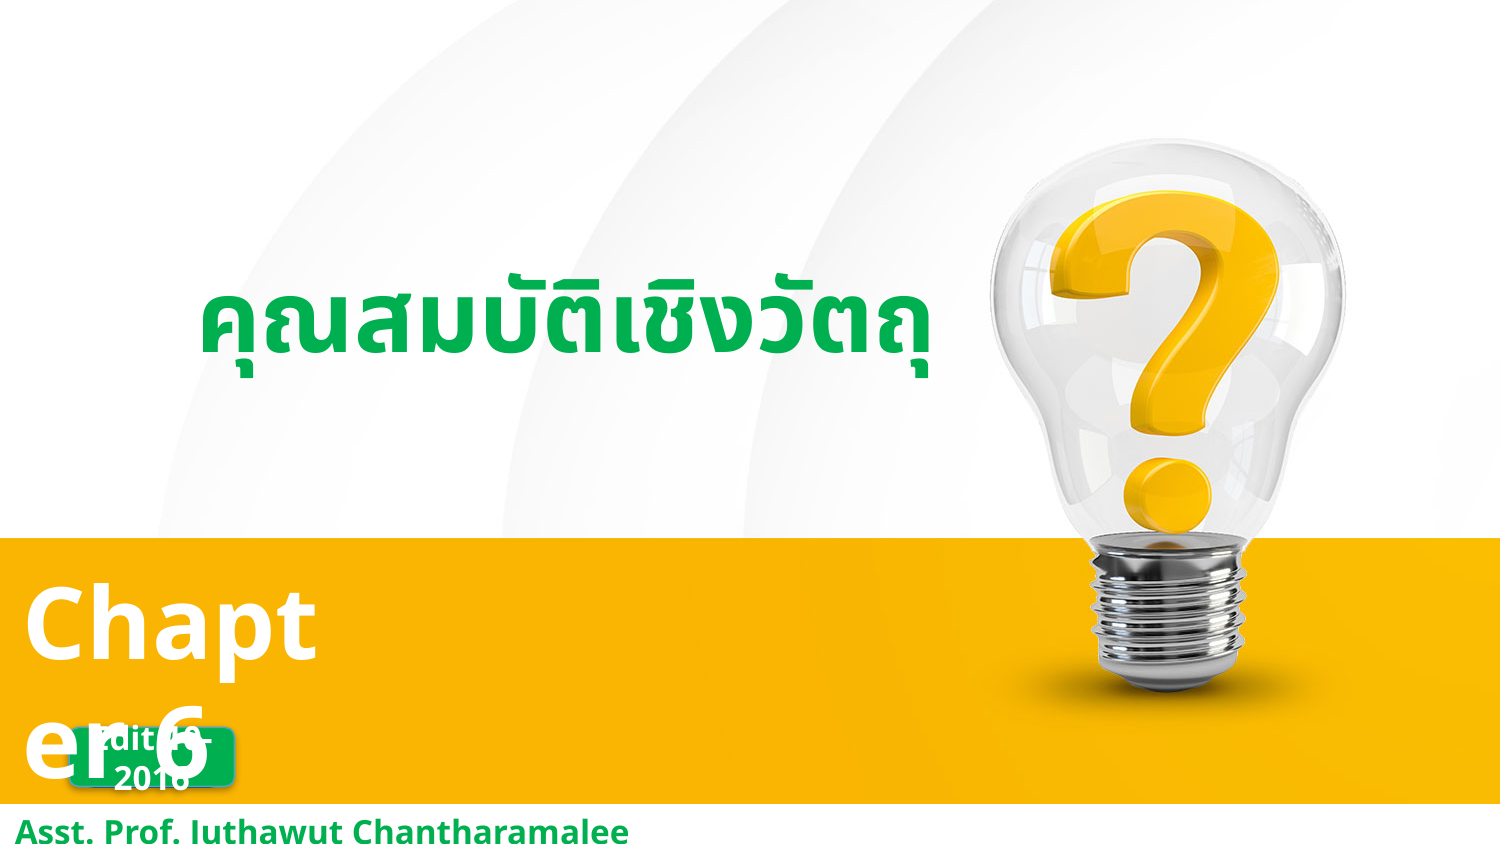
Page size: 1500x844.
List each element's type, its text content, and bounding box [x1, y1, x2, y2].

text_box คุณสมบัติเชิงวัตถุ [123, 244, 951, 380]
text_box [74, 748, 229, 787]
text_box Asst. Prof. Juthawut Chantharamalee Computer Science @ Suan Dusit University [0, 804, 1500, 844]
text_box Chapter 6 [8, 551, 372, 807]
picture [0, 0, 1500, 804]
